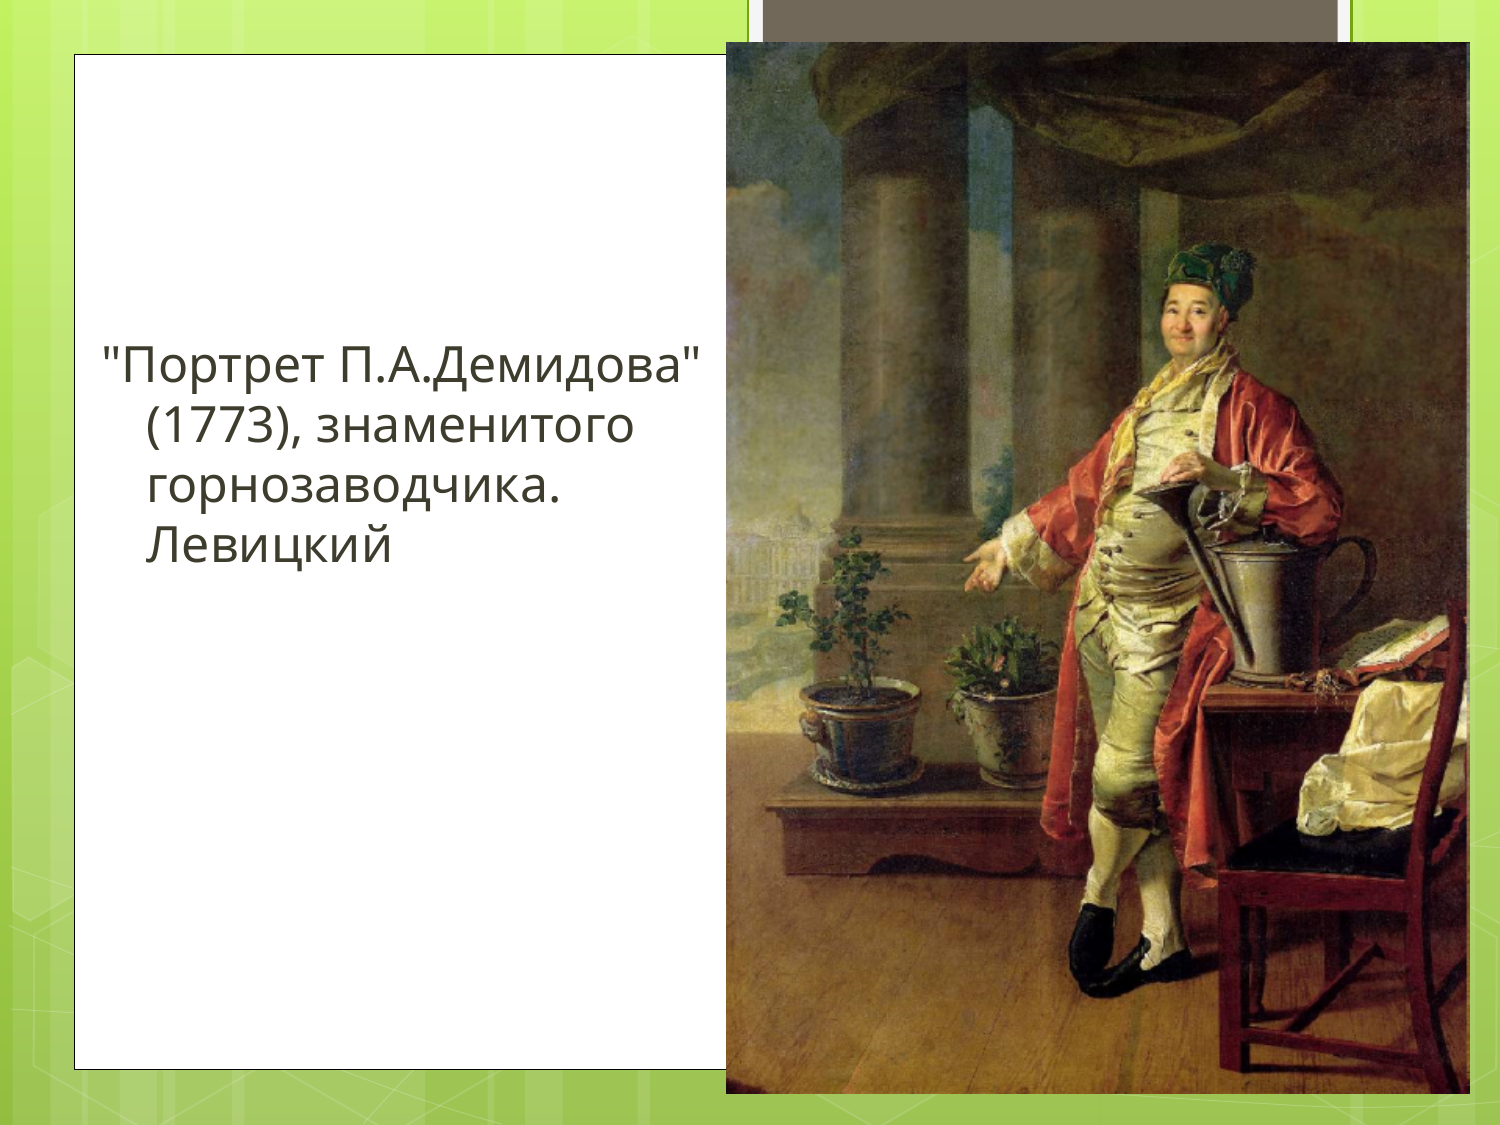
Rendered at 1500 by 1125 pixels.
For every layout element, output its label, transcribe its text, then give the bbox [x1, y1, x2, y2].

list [726, 42, 1470, 1095]
list "Портрет П.А.Демидова" (1773), знаменитого горнозаводчика. Левицкий [75, 324, 720, 1000]
